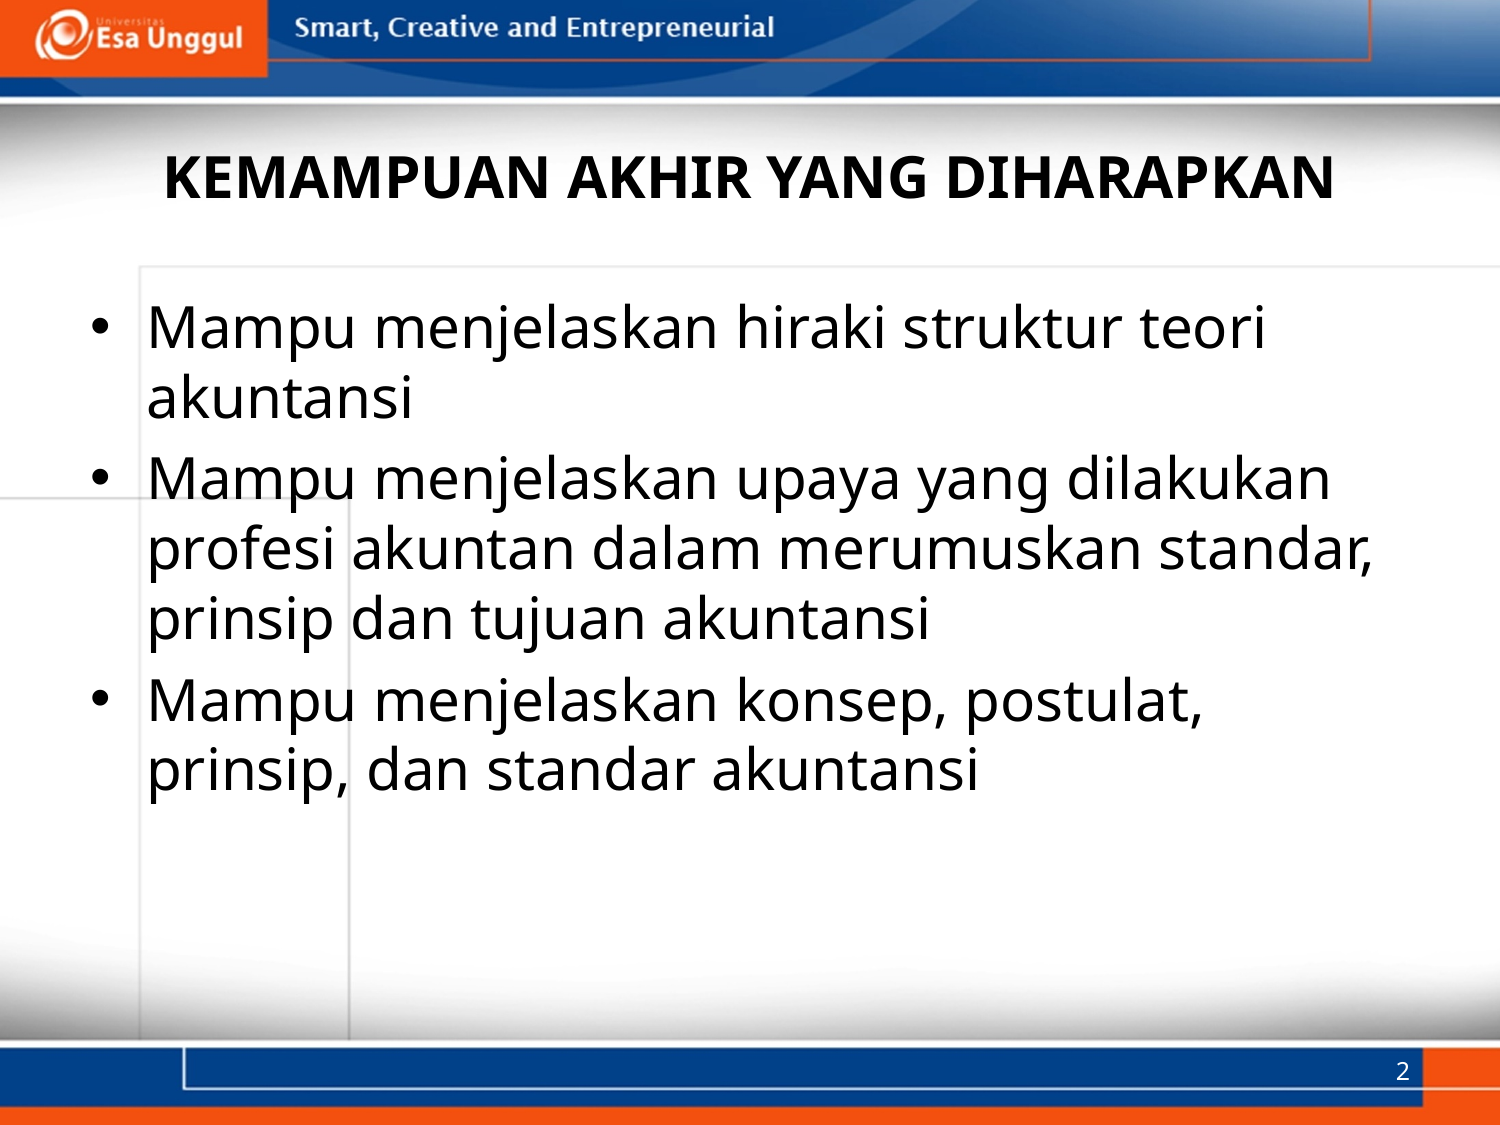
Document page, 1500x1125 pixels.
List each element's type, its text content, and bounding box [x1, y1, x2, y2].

list Mampu menjelaskan hiraki struktur teori akuntansi Mampu menjelaskan upaya yang dilakukan profesi akuntan dalam merumuskan standar, prinsip dan tujuan akuntansi Mampu menjelaskan konsep, postulat, prinsip, dan standar akuntansi [75, 282, 1425, 657]
title KEMAMPUAN AKHIR YANG DIHARAPKAN [75, 99, 1425, 250]
slide_number 2 [1250, 1042, 1425, 1103]
text_box [74, 657, 1425, 1038]
picture [0, 0, 1500, 1125]
